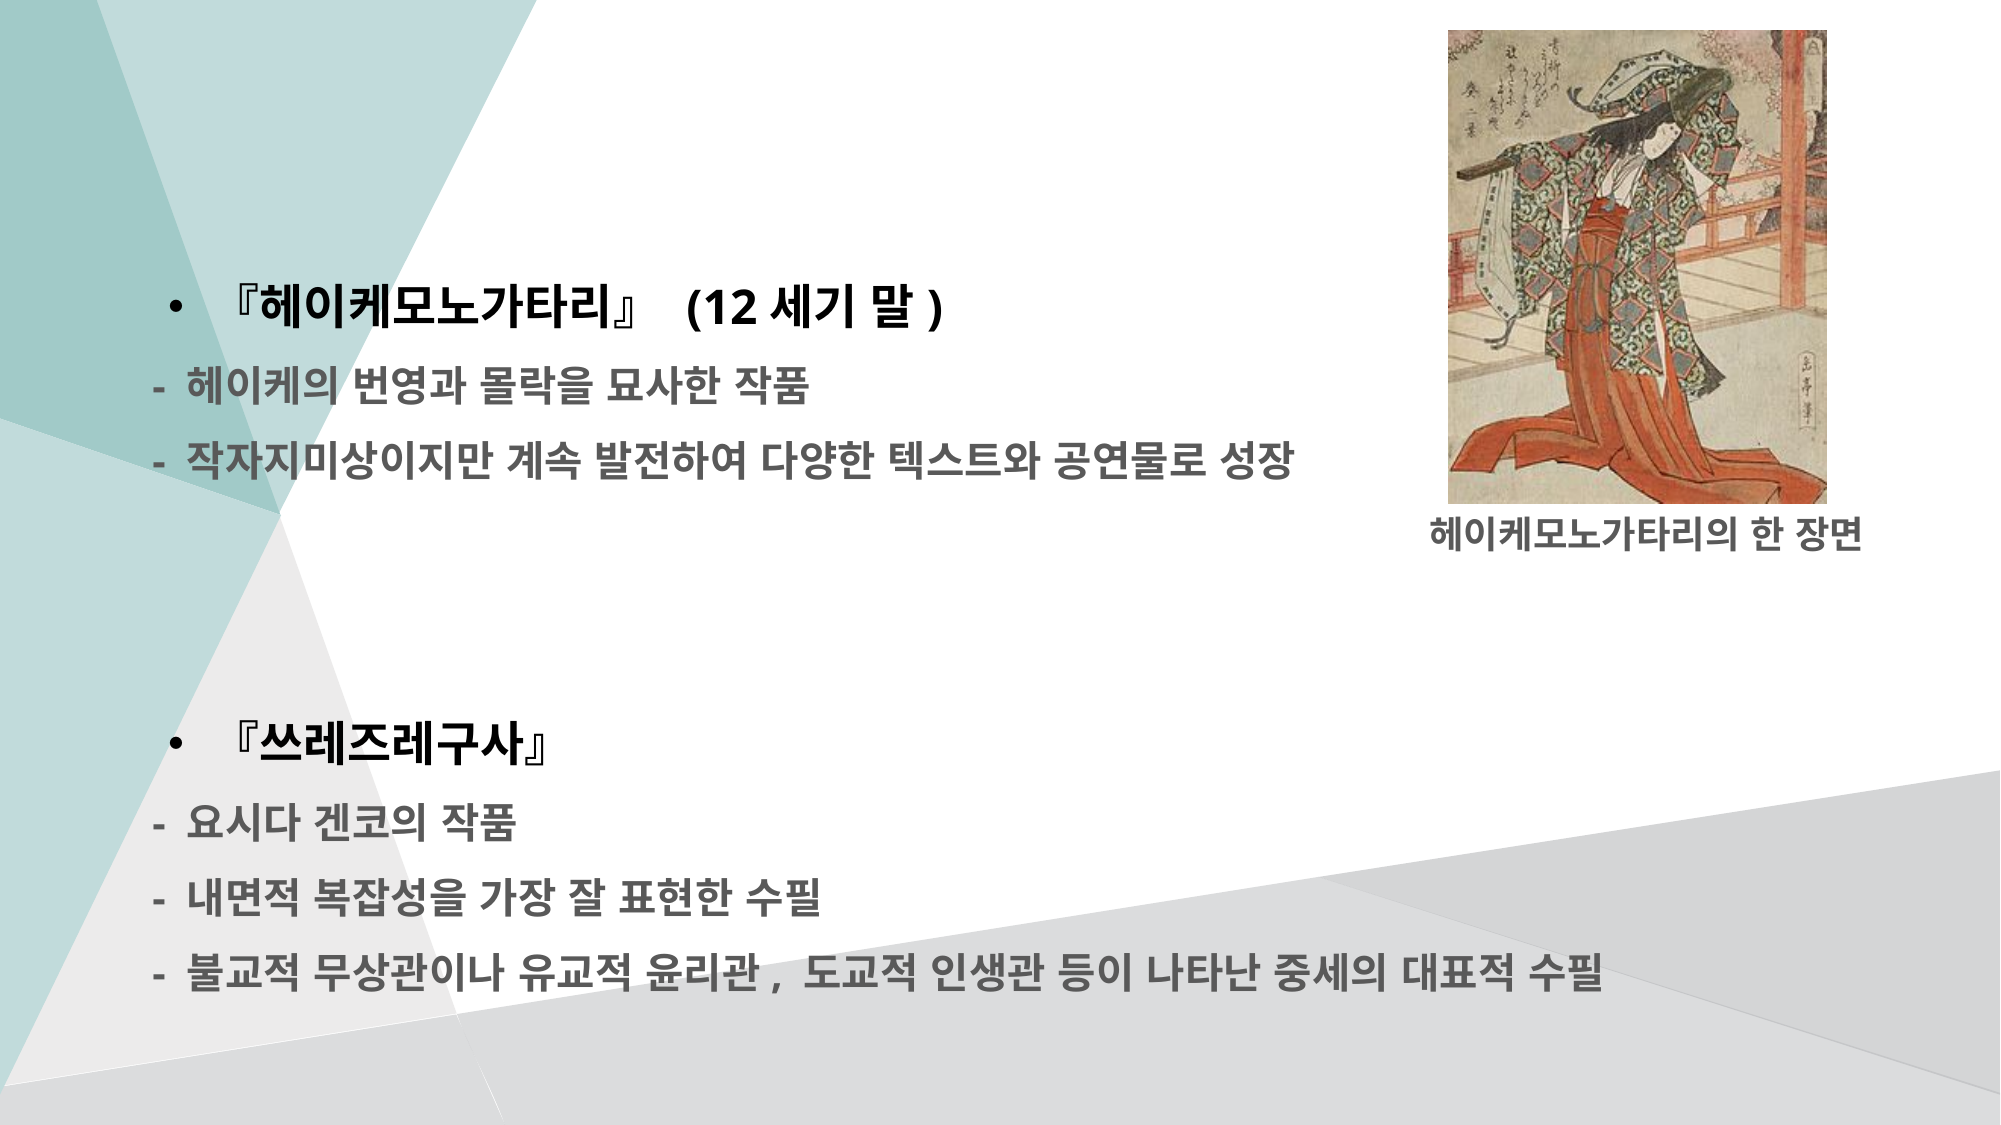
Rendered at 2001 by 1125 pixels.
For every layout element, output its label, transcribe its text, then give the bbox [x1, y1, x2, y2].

text_box ・ 『헤이케모노가타리』 (12세기 말) - 헤이케의 번영과 몰락을 묘사한 작품 - 작자지미상이지만 계속 발전하여 다양한 텍스트와 공연물로 성장 [137, 240, 1407, 492]
text_box ・ 『쓰레즈레구사』 - 요시다 겐코의 작품 - 내면적 복잡성을 가장 잘 표현한 수필 - 불교적 무상관이나 유교적 윤리관, 도교적 인생관 등이 나타난 중세의 대표적 수필 [137, 677, 1957, 1004]
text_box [1413, 30, 1882, 564]
